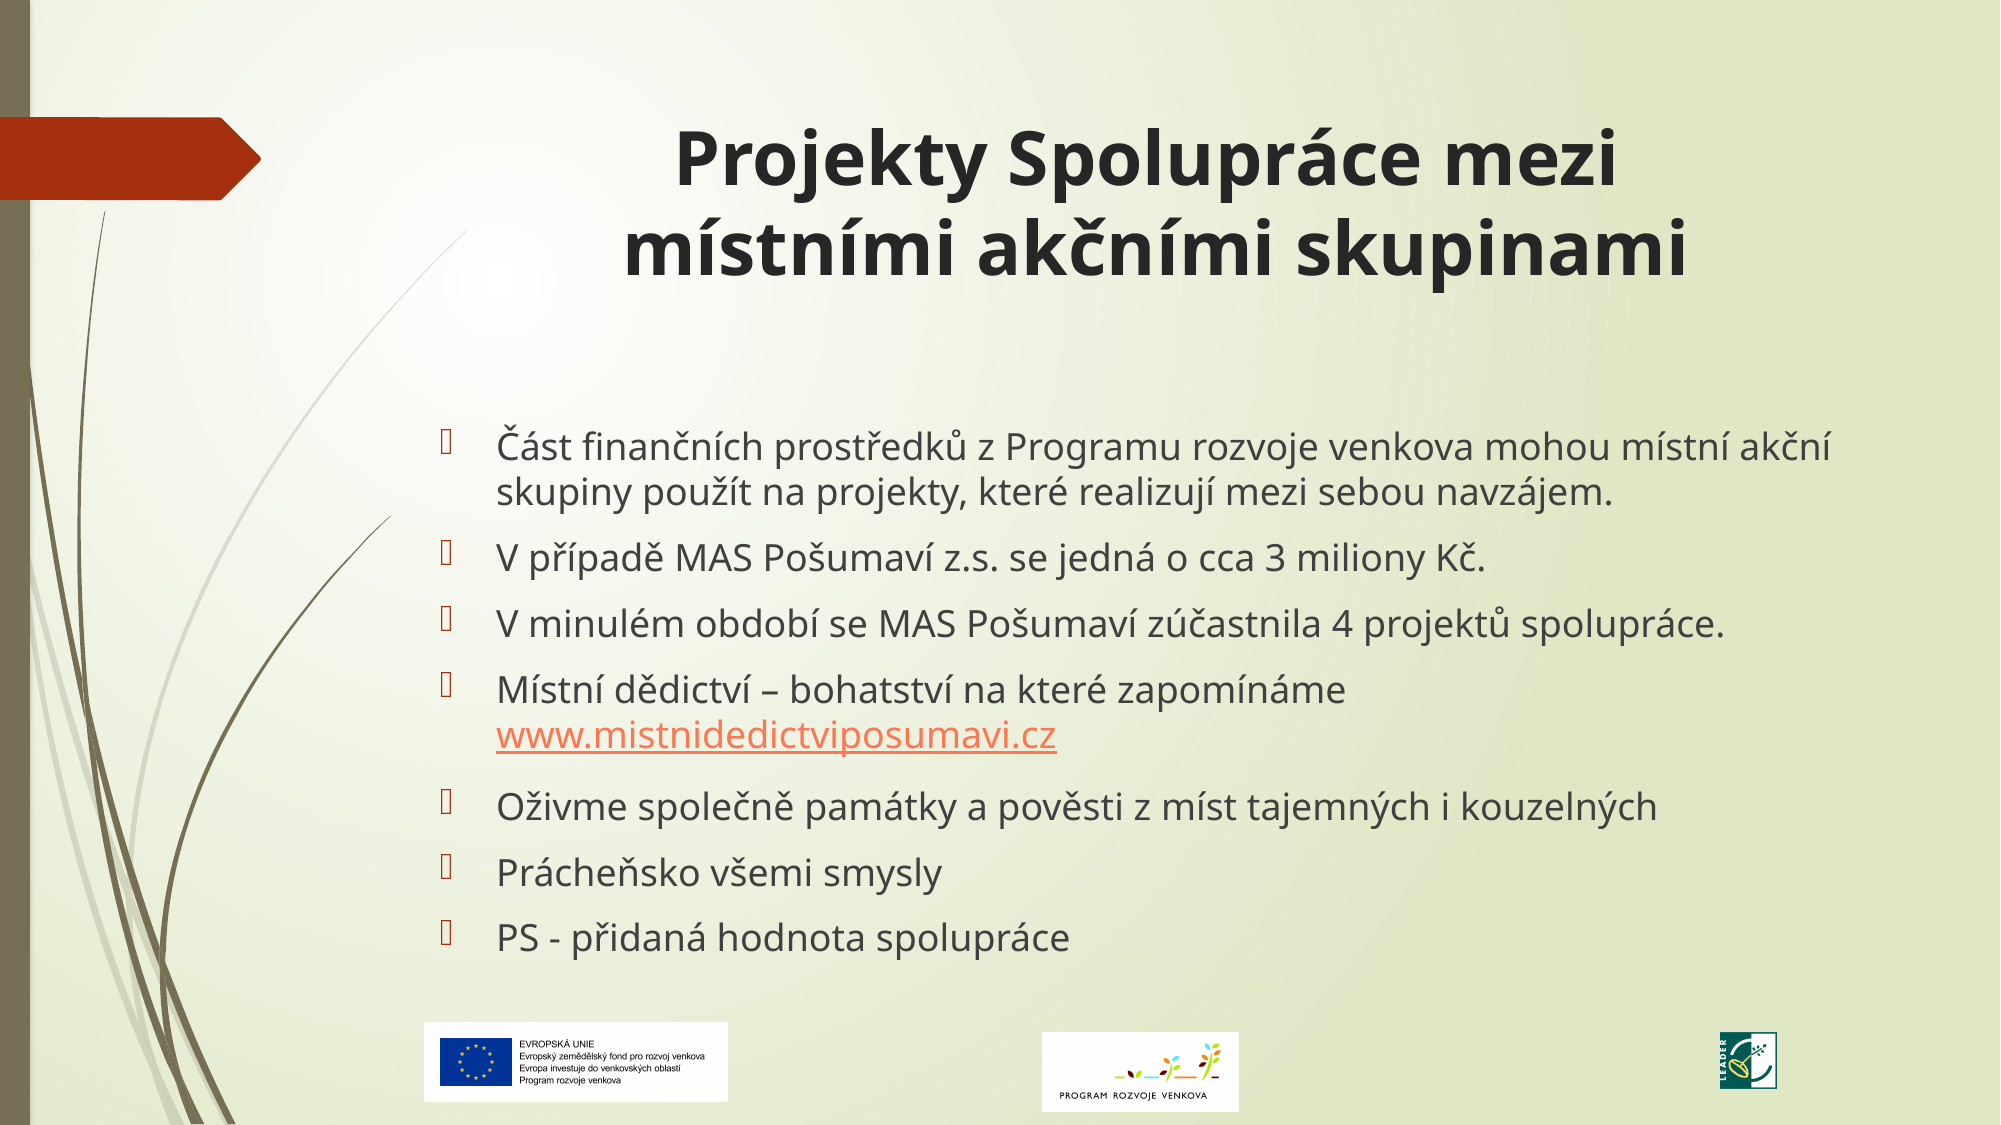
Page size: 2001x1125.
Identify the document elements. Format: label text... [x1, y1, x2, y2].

title Projekty Spolupráce mezi místními akčními skupinami [425, 102, 1888, 313]
list Část finančních prostředků z Programu rozvoje venkova mohou místní akční skupiny použít na projekty, které realizují mezi sebou navzájem. V případě MAS Pošumaví z.s. se jedná o cca 3 miliony Kč. V minulém období se MAS Pošumaví zúčastnila 4 projektů spolupráce. Místní dědictví – bohatství na které zapomínáme www.mistnidedictviposumavi.cz Oživme společně památky a pověsti z míst tajemných i kouzelných Prácheňsko všemi smysly PS - přidaná hodnota spolupráce [424, 350, 1888, 970]
picture [424, 1021, 728, 1103]
picture [1720, 1031, 1778, 1089]
picture [1041, 1031, 1239, 1113]
